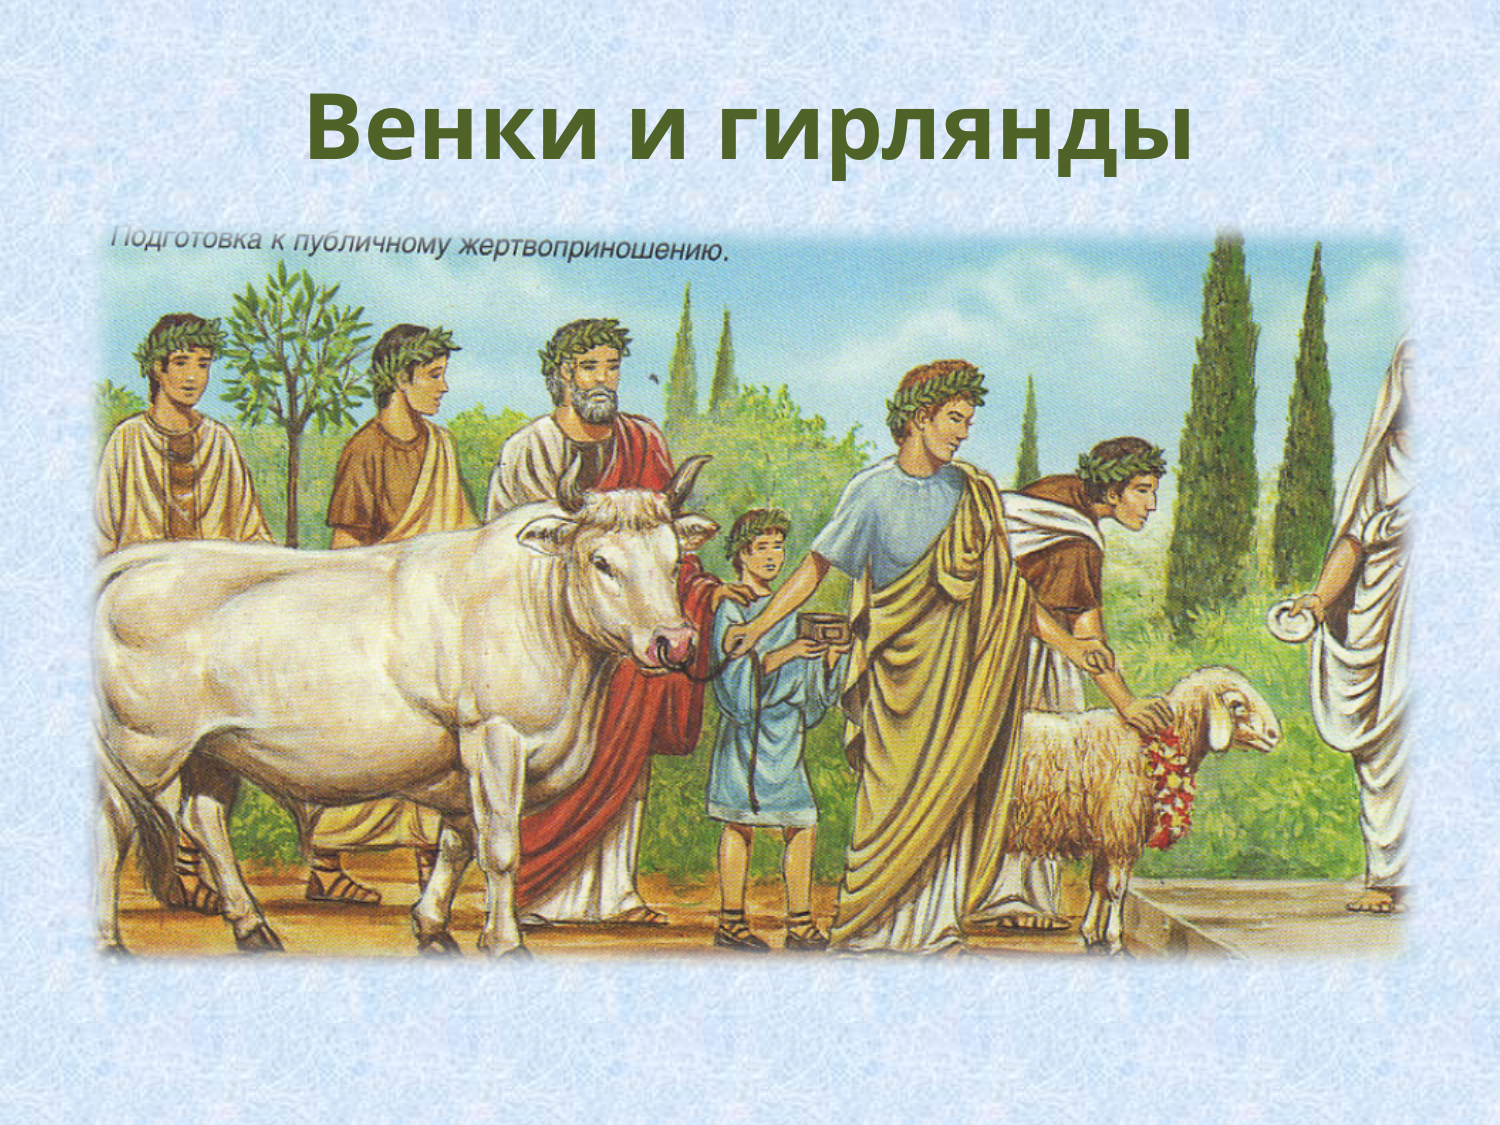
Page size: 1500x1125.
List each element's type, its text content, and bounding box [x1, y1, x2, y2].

picture [0, 0, 1500, 1125]
title Венки и гирлянды [112, 46, 1388, 200]
